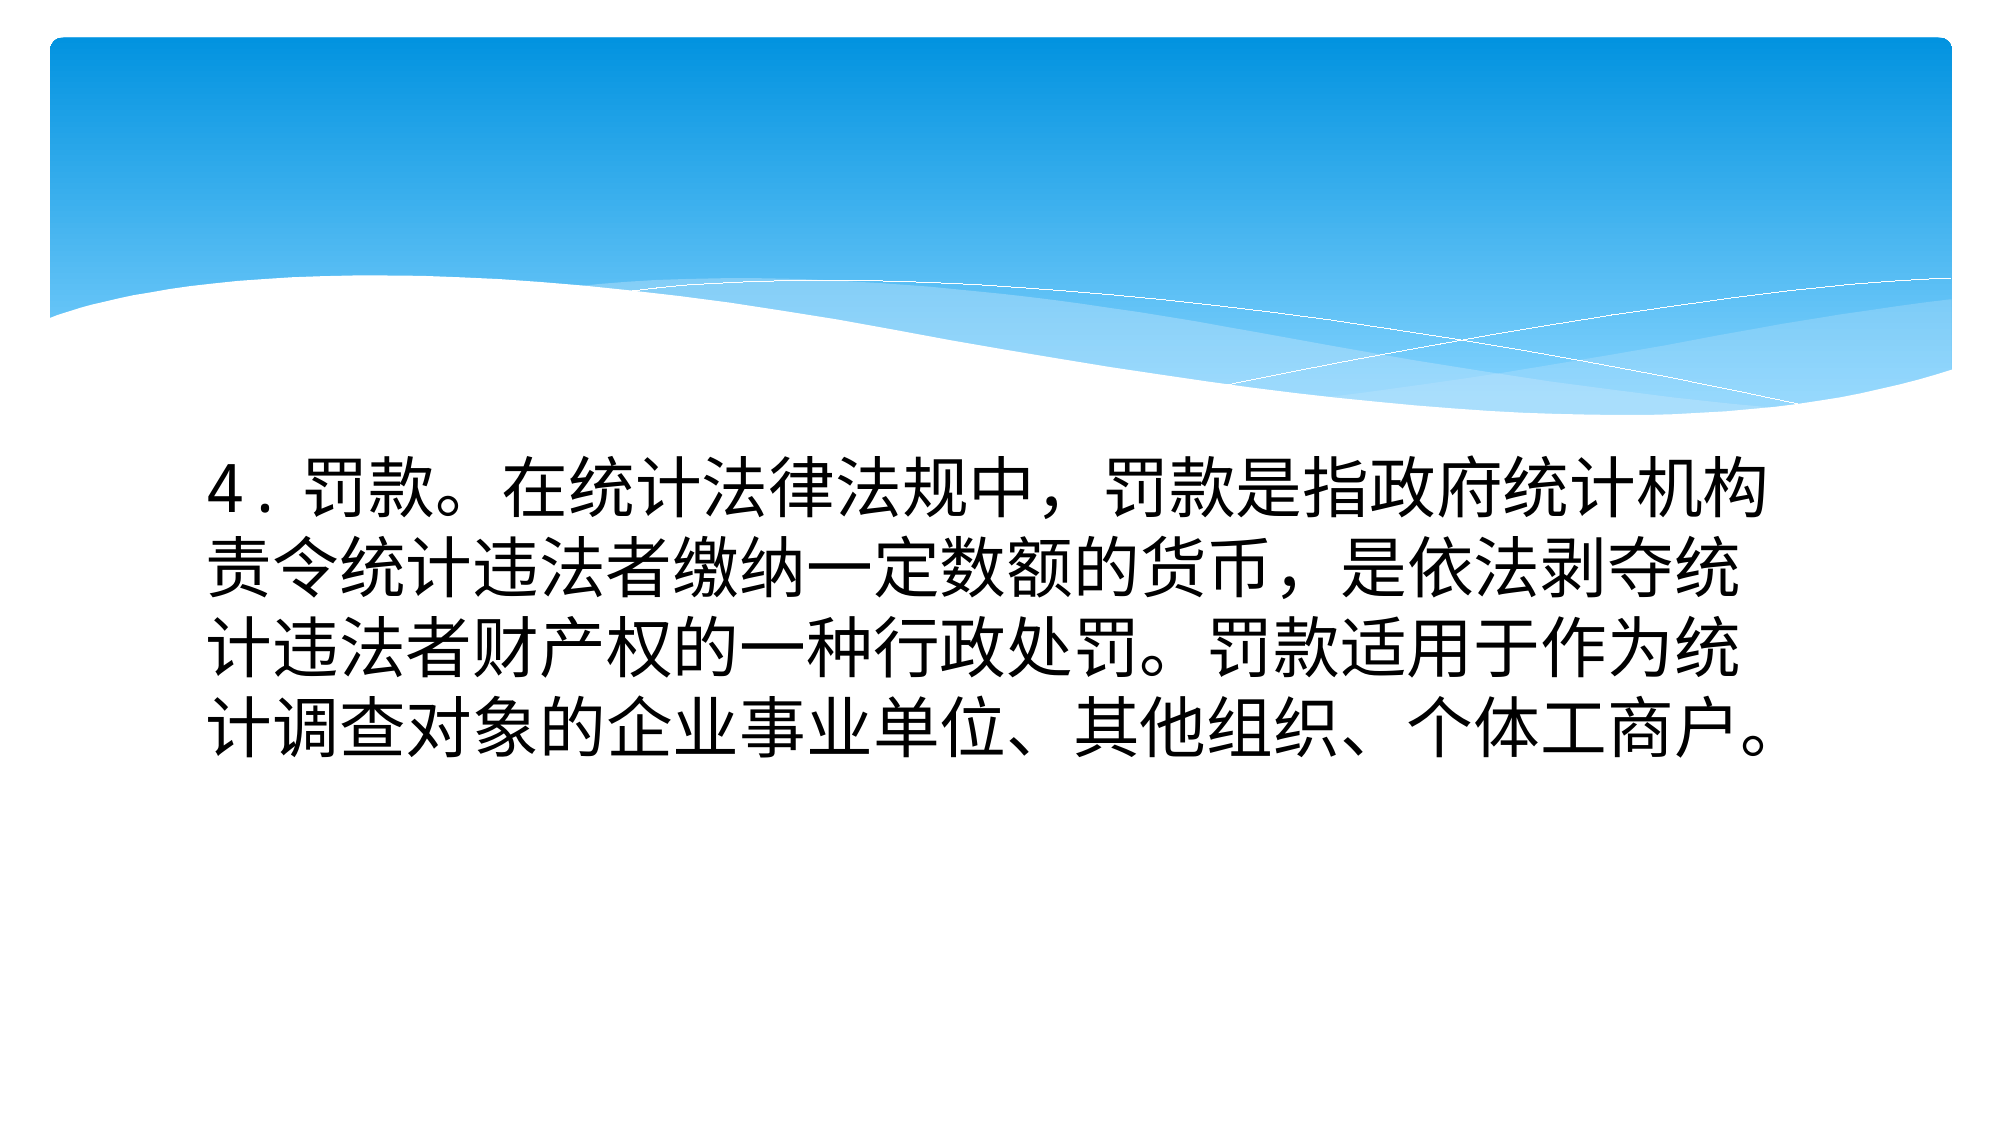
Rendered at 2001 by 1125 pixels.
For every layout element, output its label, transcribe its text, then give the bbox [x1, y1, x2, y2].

list 4.罚款。在统计法律法规中，罚款是指政府统计机构责令统计违法者缴纳一定数额的货币，是依法剥夺统计违法者财产权的一种行政处罚。罚款适用于作为统计调查对象的企业事业单位、其他组织、个体工商户。 [190, 438, 1812, 1006]
